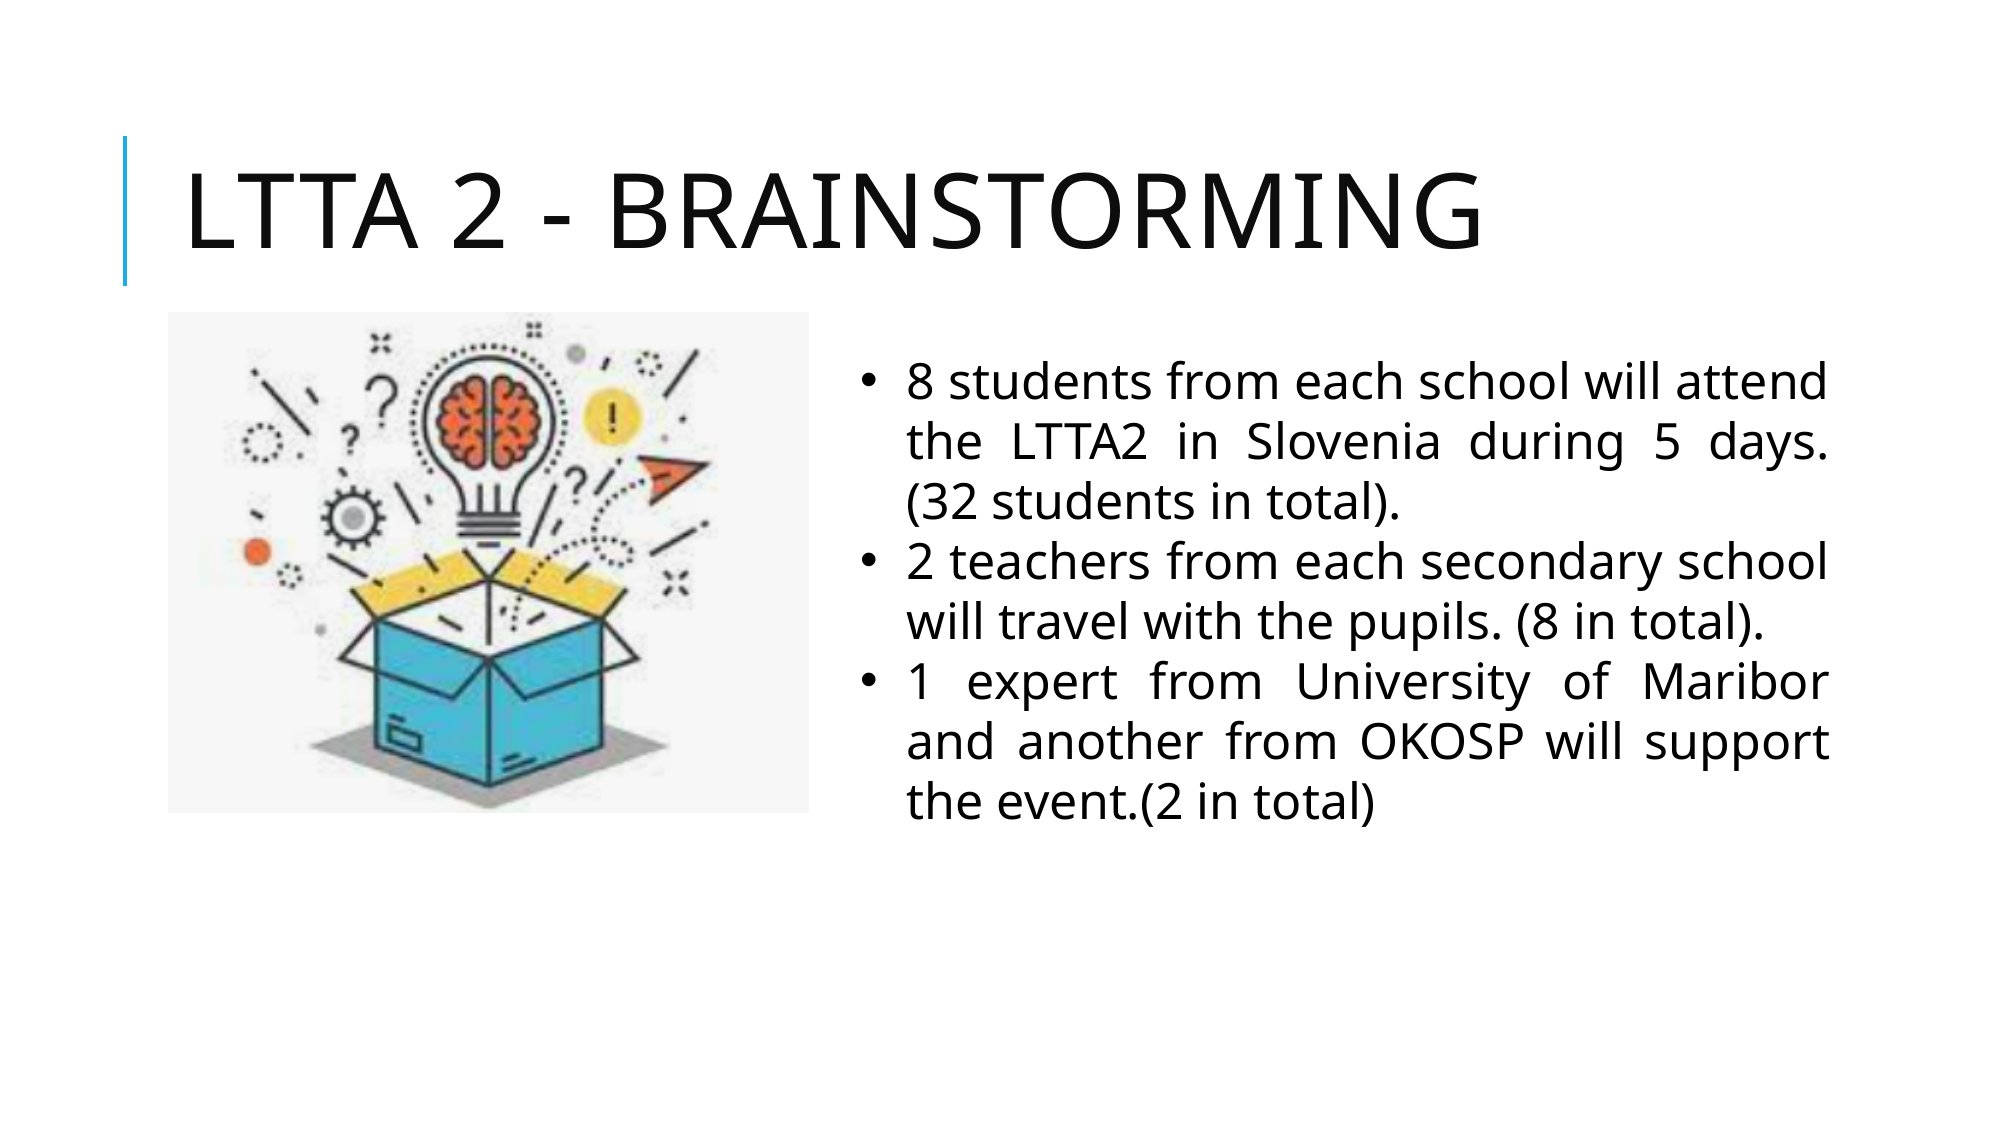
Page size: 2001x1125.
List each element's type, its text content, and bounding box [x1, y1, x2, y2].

title LTTA 2 - BRAINSTORMING [168, 96, 1763, 342]
picture [167, 312, 809, 813]
text_box 8 students from each school will attend the LTTA2 in Slovenia during 5 days. (32 students in total). 2 teachers from each secondary school will travel with the pupils. (8 in total). 1 expert from University of Maribor and another from OKOSP will support the event.(2 in total) [845, 341, 1846, 837]
